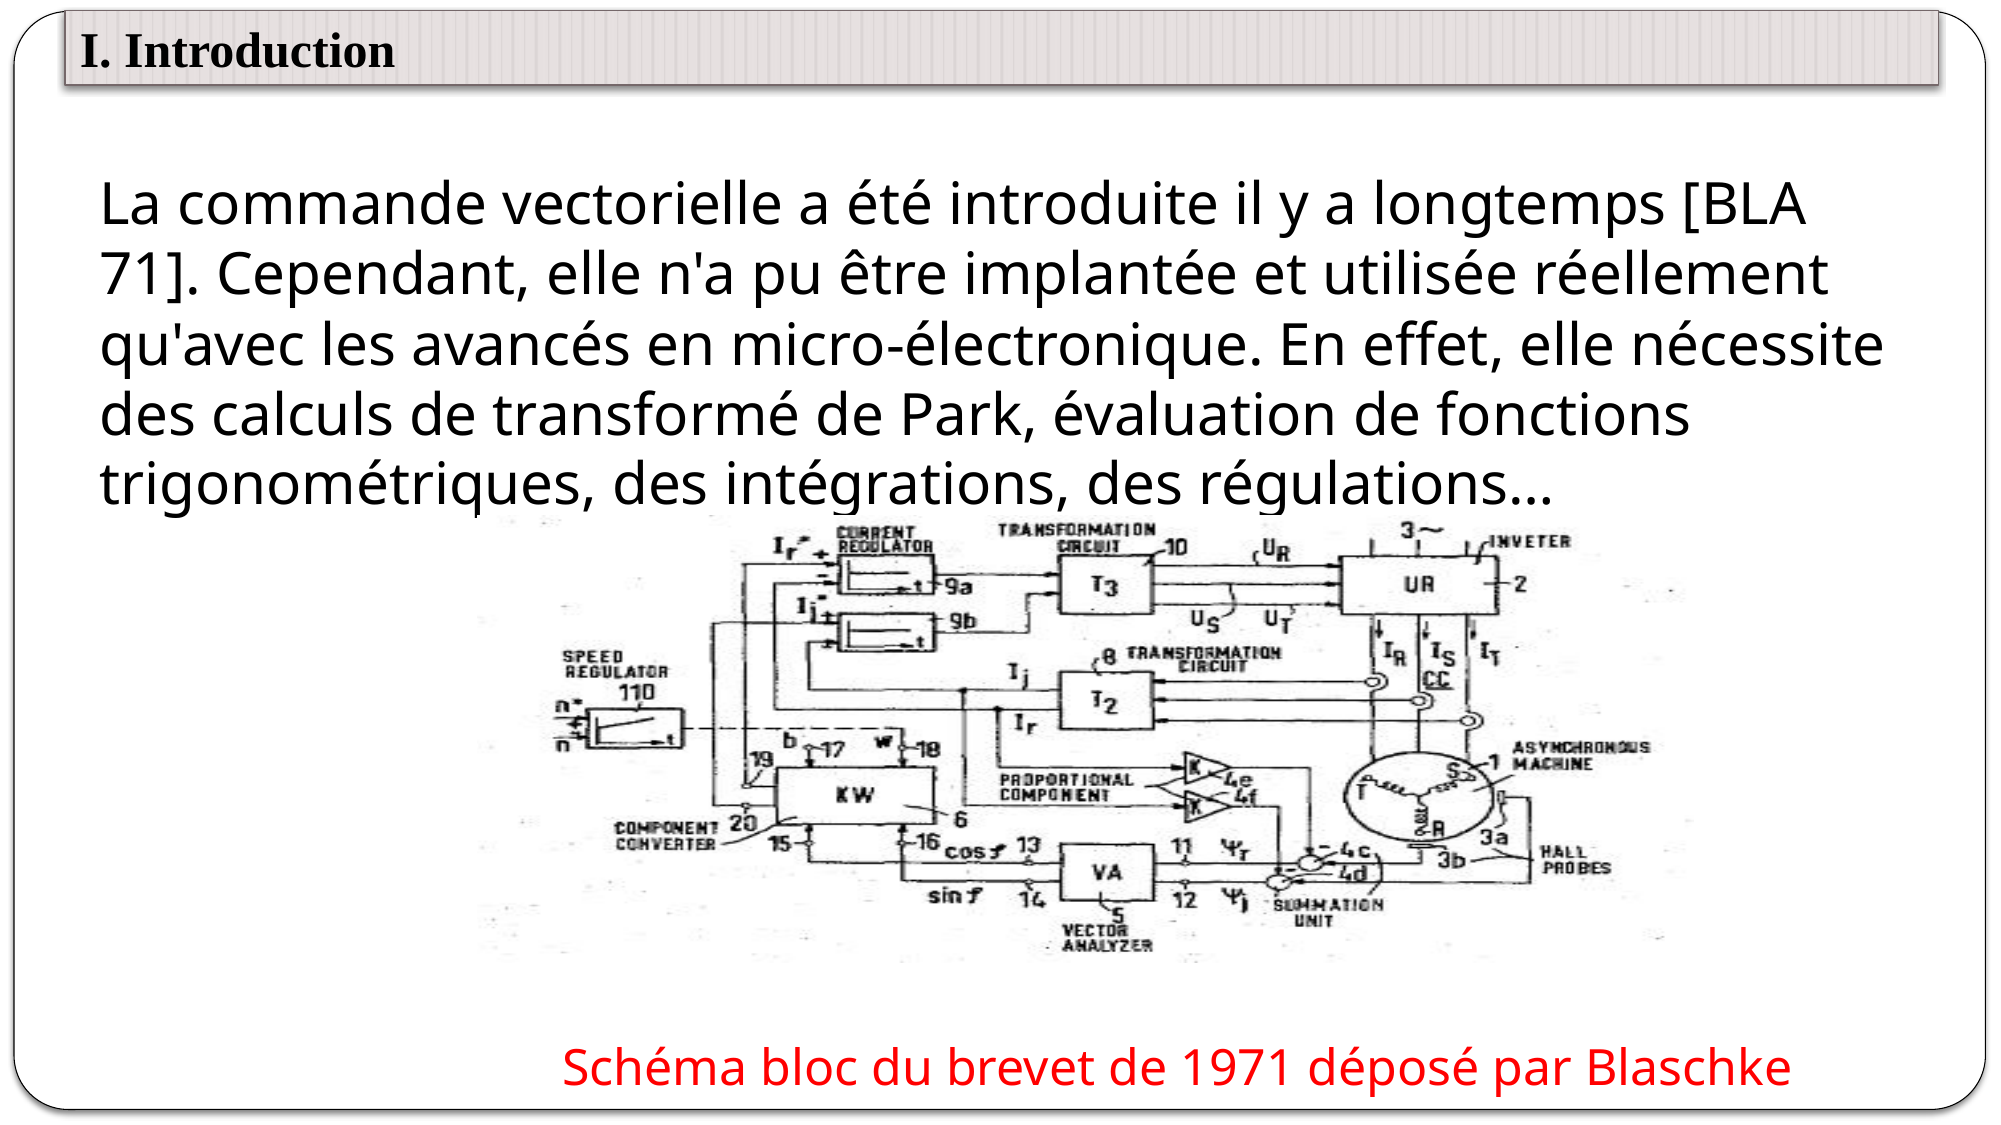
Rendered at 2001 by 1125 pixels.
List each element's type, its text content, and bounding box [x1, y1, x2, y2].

text_box Schéma bloc du brevet de 1971 déposé par Blaschke [547, 1028, 1809, 1103]
picture [476, 515, 1694, 963]
text_box I. Introduction [64, 10, 1939, 86]
text_box La commande vectorielle a été introduite il y a longtemps [BLA 71]. Cependant, elle n'a pu être implantée et utilisée réellement qu'avec les avancés en micro-électronique. En effet, elle nécessite des calculs de transformé de Park, évaluation de fonctions trigonométriques, des intégrations, des régulations… [84, 159, 1919, 524]
